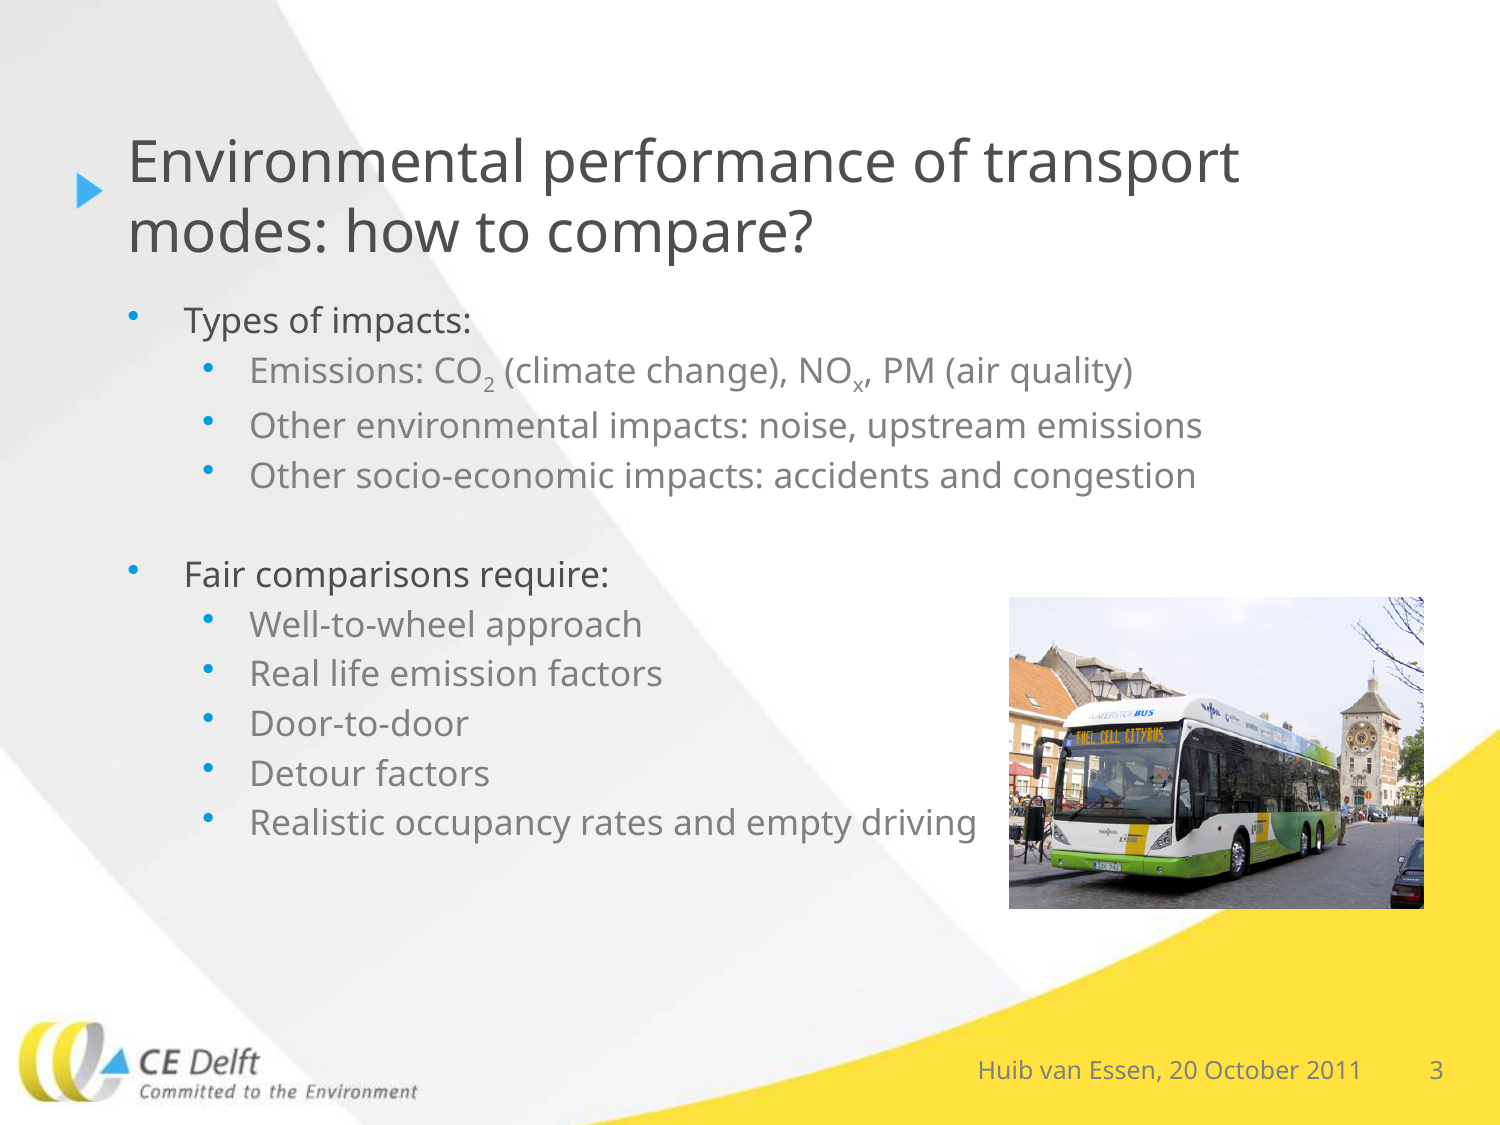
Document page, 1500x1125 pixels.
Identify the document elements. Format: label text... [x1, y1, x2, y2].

title Environmental performance of transport modes: how to compare? [112, 99, 1388, 288]
slide_number 3 [1379, 1046, 1460, 1095]
footer Huib van Essen, 20 October 2011 [690, 1046, 1379, 1102]
list Types of impacts: Emissions: CO2 (climate change), NOx, PM (air quality) Other environmental impacts: noise, upstream emissions Other socio-economic impacts: accidents and congestion Fair comparisons require: Well-to-wheel approach Real life emission factors Door-to-door Detour factors Realistic occupancy rates and empty driving [111, 290, 1389, 1024]
picture [0, 0, 1500, 1125]
